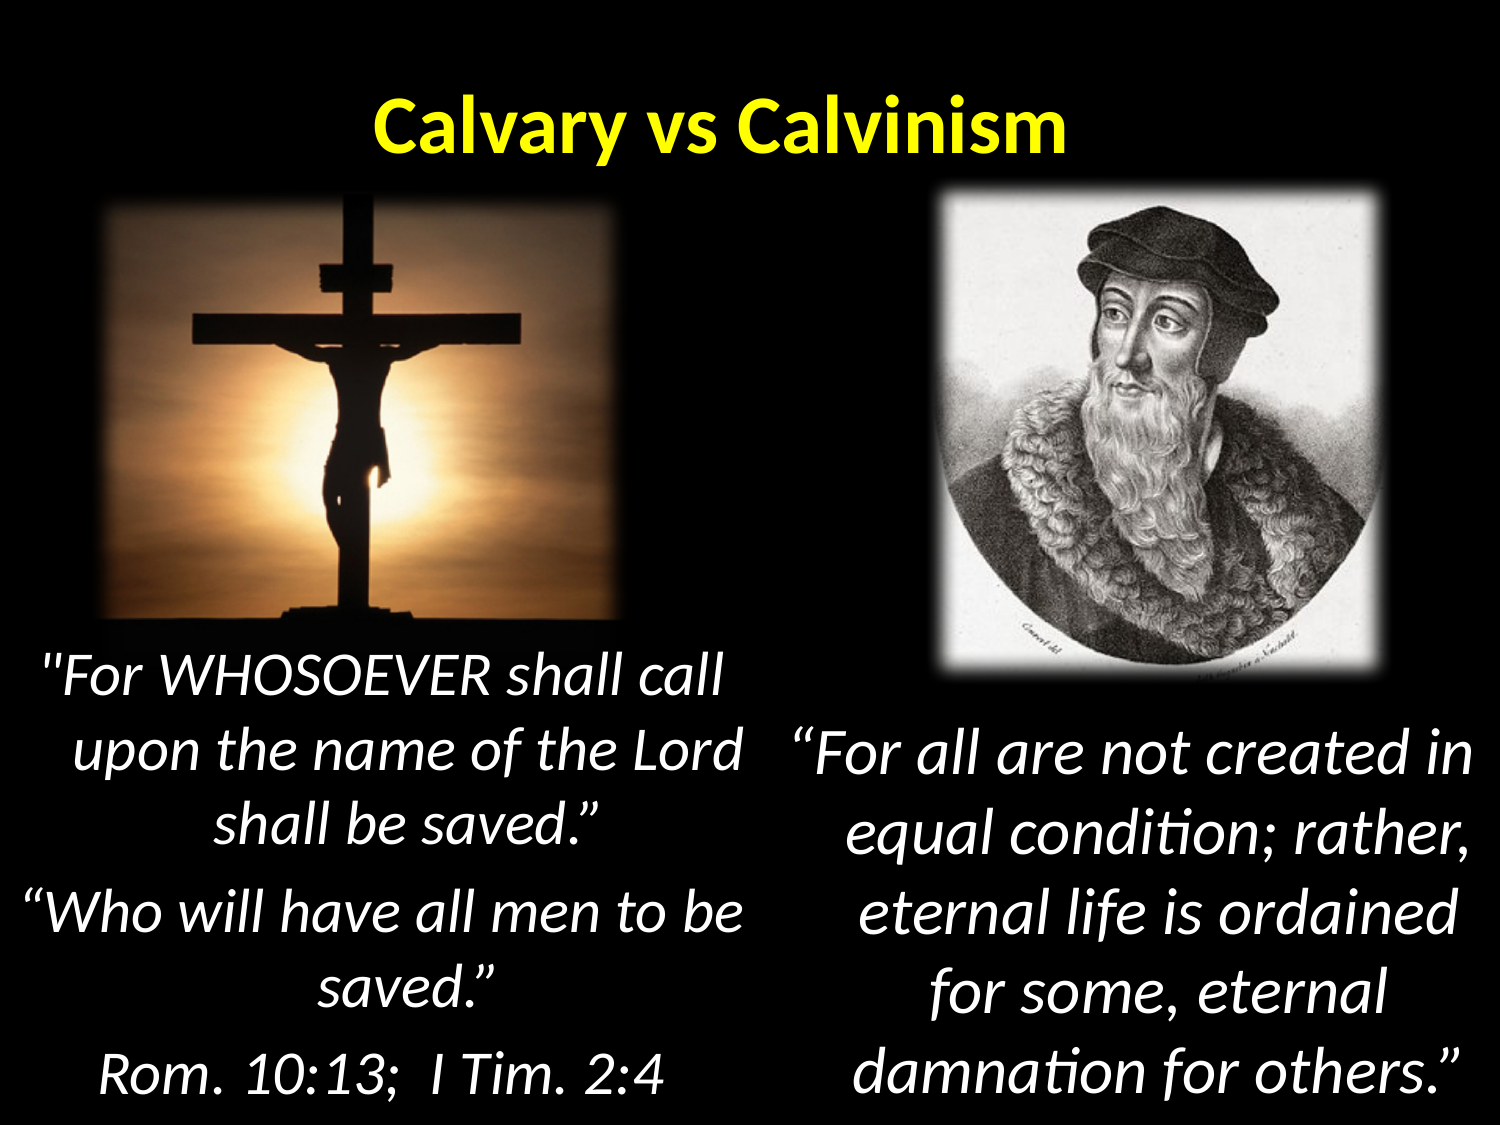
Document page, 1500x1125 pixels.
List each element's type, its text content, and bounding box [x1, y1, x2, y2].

picture [924, 174, 1394, 687]
list "For WHOSOEVER shall call upon the name of the Lord shall be saved.” “Who will have all men to be saved.” Rom. 10:13; I Tim. 2:4 [0, 624, 763, 1100]
text_box Calvary vs Calvinism [0, 62, 1463, 699]
picture [87, 187, 631, 688]
list “For all are not created in equal condition; rather, eternal life is ordained for some, eternal damnation for others.” [762, 699, 1500, 1100]
